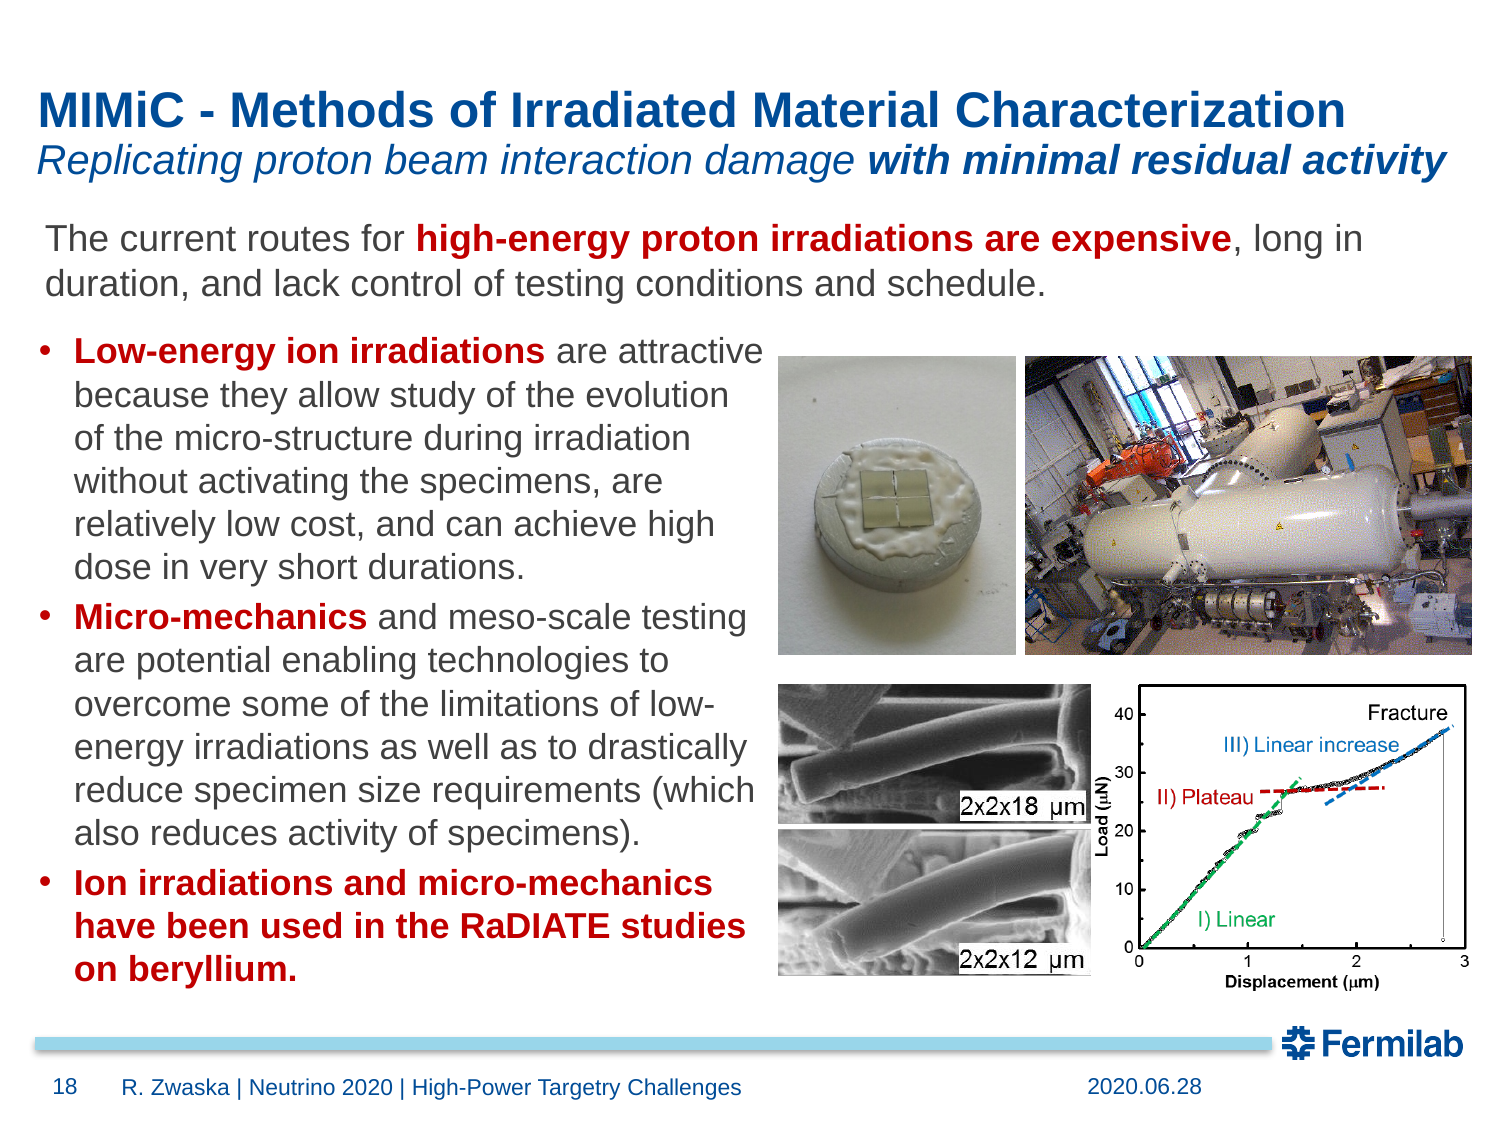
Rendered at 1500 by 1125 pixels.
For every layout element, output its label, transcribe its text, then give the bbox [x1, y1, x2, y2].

list The current routes for high-energy proton irradiations are expensive, long in duration, and lack control of testing conditions and schedule. [43, 214, 1486, 325]
picture [1282, 1026, 1463, 1060]
title MIMiC - Methods of Irradiated Material Characterization [37, 32, 1463, 125]
text_box Replicating proton beam interaction damage with minimal residual activity [21, 125, 1500, 191]
picture [778, 356, 1016, 655]
text_box Low-energy ion irradiations are attractive because they allow study of the evolution of the micro-structure during irradiation without activating the specimens, are relatively low cost, and can achieve high dose in very short durations. Micro-mechanics and meso-scale testing are potential enabling technologies to overcome some of the limitations of low-energy irradiations as well as to drastically reduce specimen size requirements (which also reduces activity of specimens). Ion irradiations and micro-mechanics have been used in the RaDIATE studies on beryllium. [37, 327, 765, 1059]
picture [1025, 356, 1472, 655]
picture [778, 680, 1472, 994]
